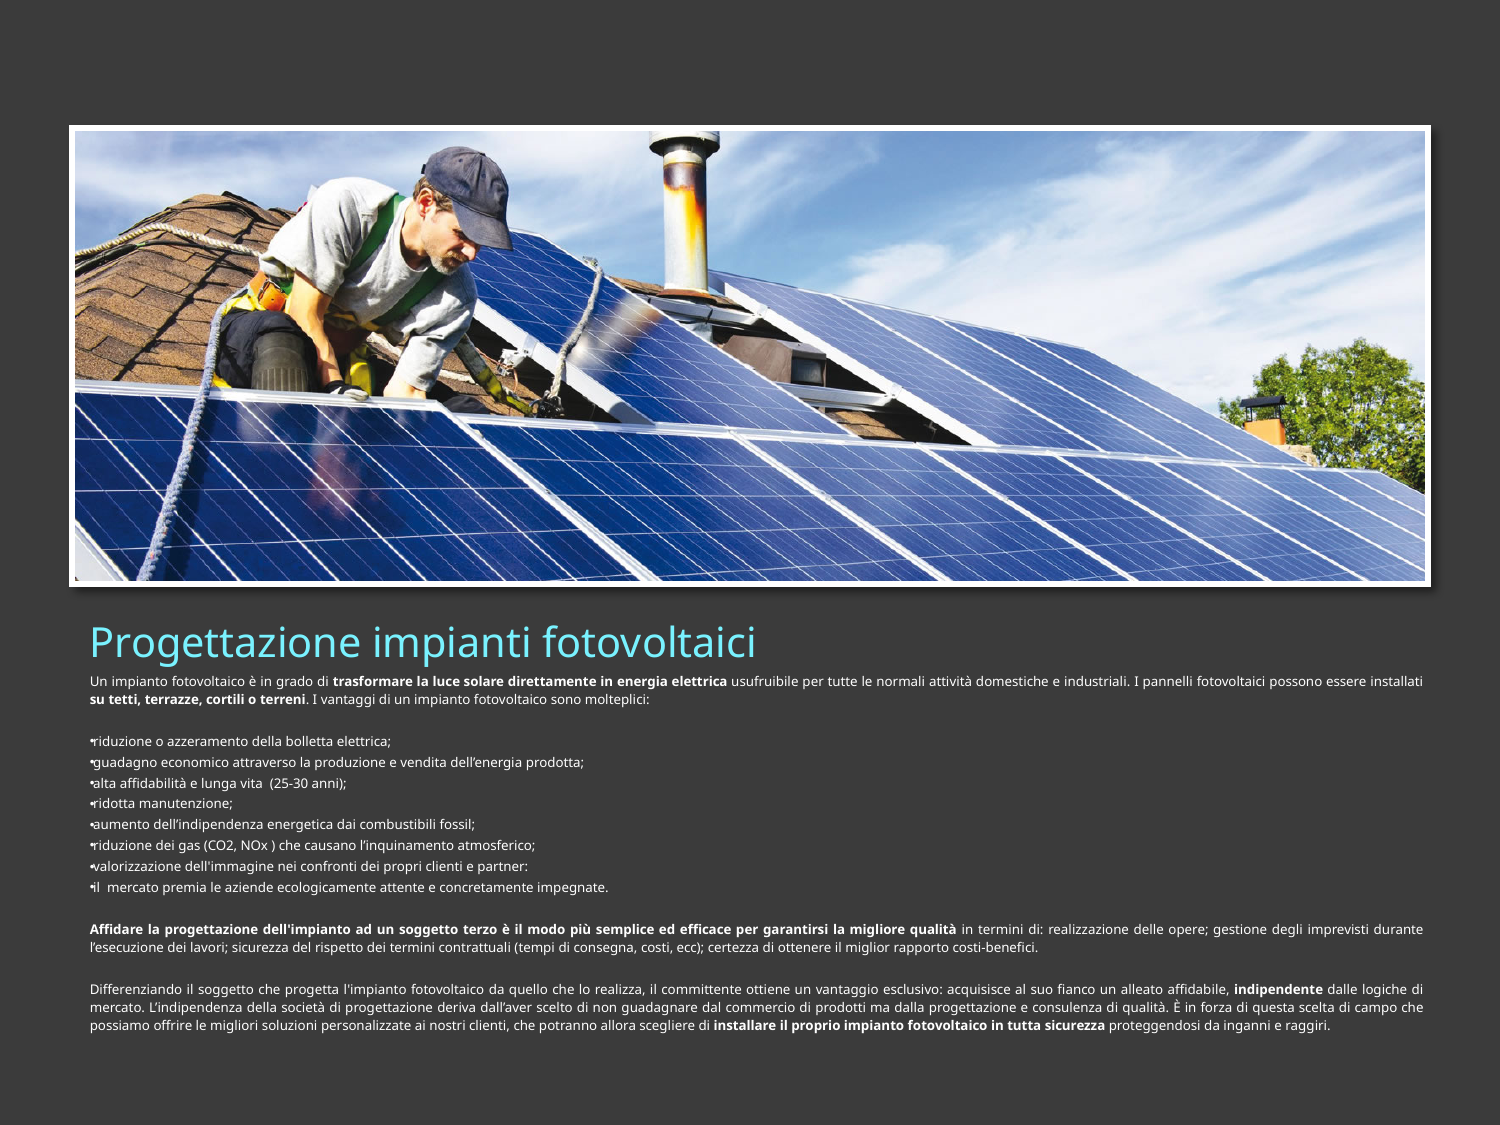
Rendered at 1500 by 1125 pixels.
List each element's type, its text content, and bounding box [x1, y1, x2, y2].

picture [74, 130, 1426, 582]
list Progettazione impianti fotovoltaici Un impianto fotovoltaico è in grado di trasformare la luce solare direttamente in energia elettrica usufruibile per tutte le normali attività domestiche e industriali. I pannelli fotovoltaici possono essere installati su tetti, terrazze, cortili o terreni. I vantaggi di un impianto fotovoltaico sono molteplici: riduzione o azzeramento della bolletta elettrica; guadagno economico attraverso la produzione e vendita dell’energia prodotta; alta affidabilità e lunga vita (25-30 anni); ridotta manutenzione; aumento dell’indipendenza energetica dai combustibili fossil; riduzione dei gas (CO2, NOx ) che causano l’inquinamento atmosferico; valorizzazione dell'immagine nei confronti dei propri clienti e partner: il mercato premia le aziende ecologicamente attente e concretamente impegnate. Affidare la progettazione dell'impianto ad un soggetto terzo è il modo più semplice ed efficace per garantirsi la migliore qualità in termini di: realizzazione delle opere; gestione degli imprevisti durante l’esecuzione dei lavori; sicurezza del rispetto dei termini contrattuali (tempi di consegna, costi, ecc); certezza di ottenere il miglior rapporto costi-benefici. Differenziando il soggetto che progetta l'impianto fotovoltaico da quello che lo realizza, il committente ottiene un vantaggio esclusivo: acquisisce al suo fianco un alleato affidabile, indipendente dalle logiche di mercato. L’indipendenza della società di progettazione deriva dall’aver scelto di non guadagnare dal commercio di prodotti ma dalla progettazione e consulenza di qualità. È in forza di questa scelta di campo che possiamo offrire le migliori soluzioni personalizzate ai nostri clienti, che potranno allora scegliere di installare il proprio impianto fotovoltaico in tutta sicurezza proteggendosi da inganni e raggiri. [75, 597, 1425, 1050]
